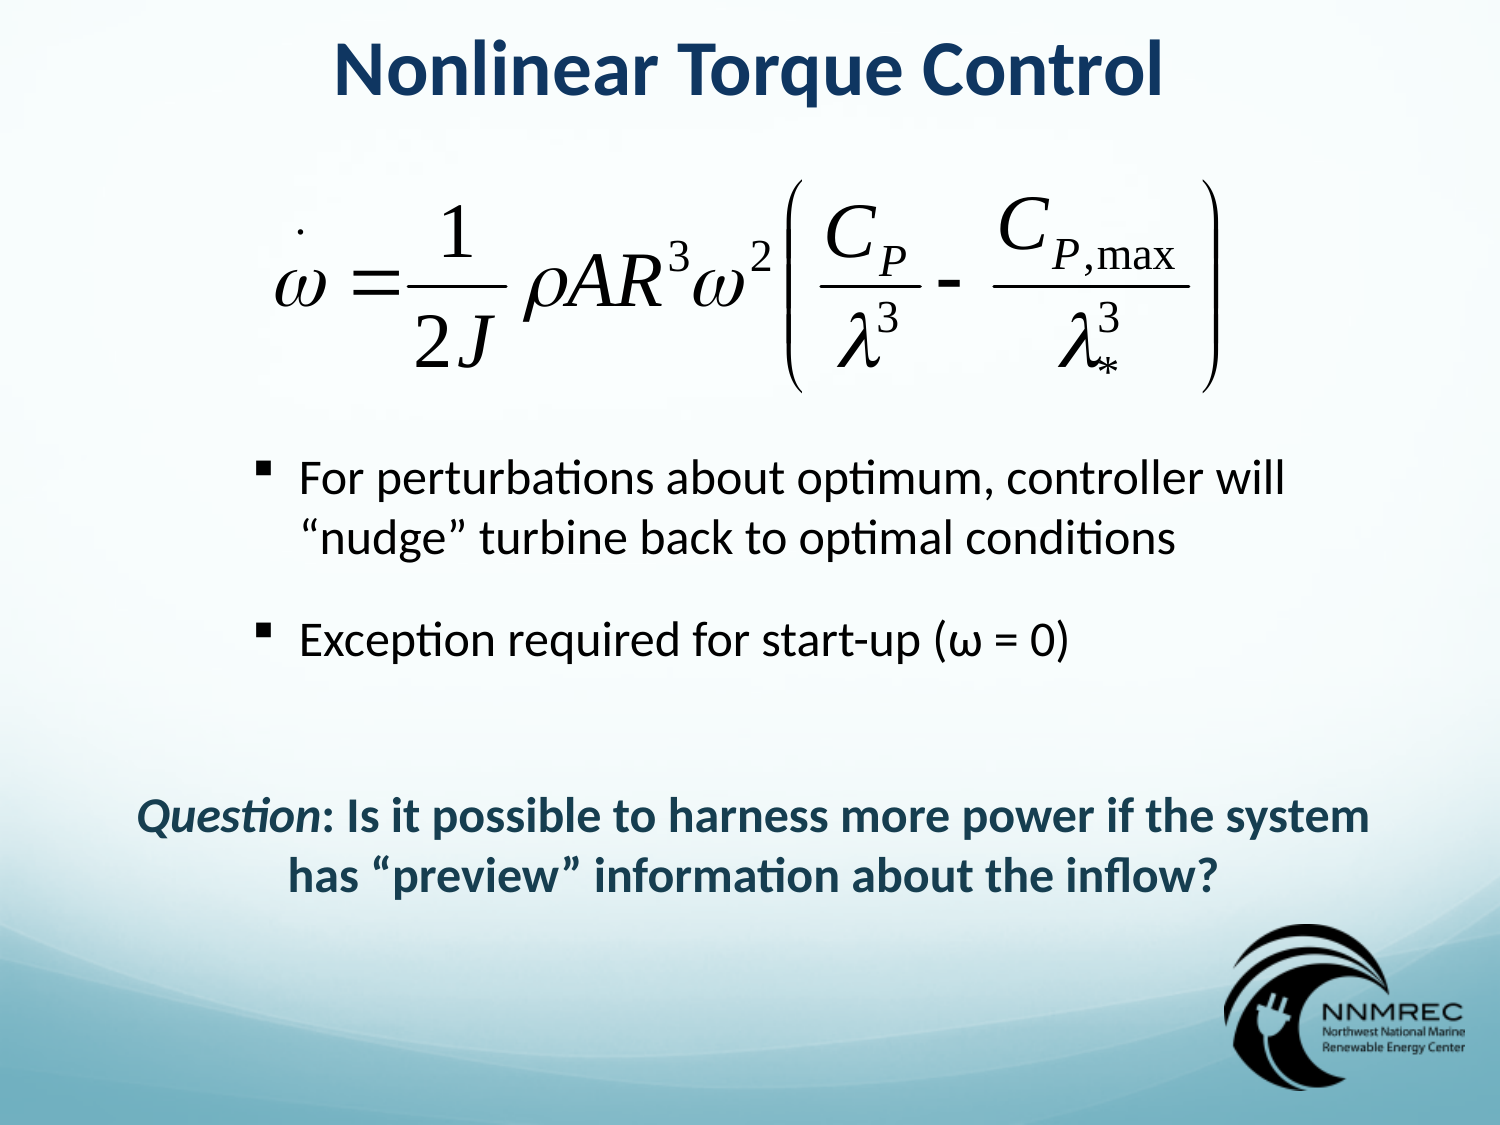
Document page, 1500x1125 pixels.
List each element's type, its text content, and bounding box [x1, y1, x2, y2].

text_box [261, 161, 1246, 412]
text_box For perturbations about optimum, controller will “nudge” turbine back to optimal conditions Exception required for start-up (ω = 0) [237, 437, 1363, 674]
text_box Question: Is it possible to harness more power if the system has “preview” information about the inflow? [109, 774, 1398, 910]
picture [1224, 924, 1465, 1091]
text_box Nonlinear Torque Control [0, 16, 1500, 112]
